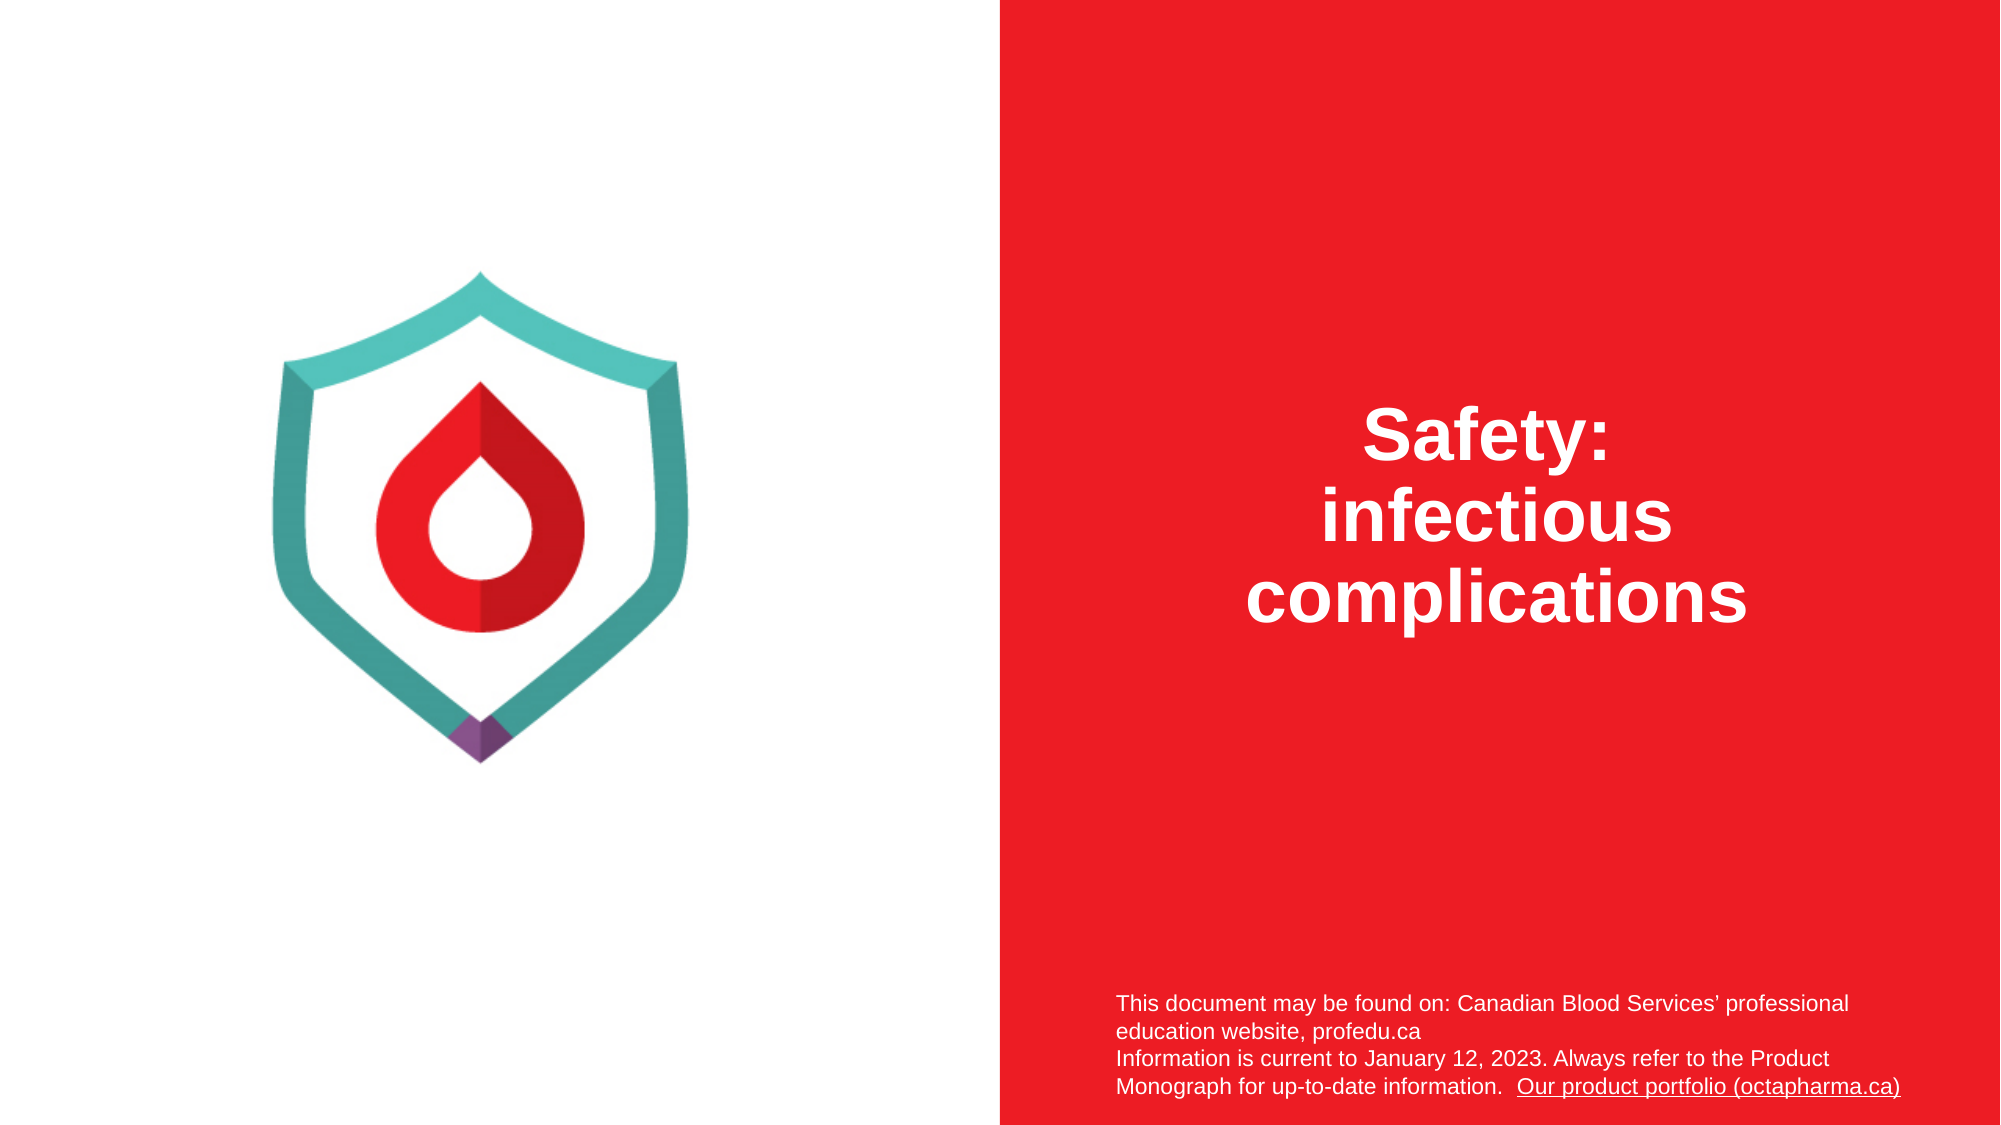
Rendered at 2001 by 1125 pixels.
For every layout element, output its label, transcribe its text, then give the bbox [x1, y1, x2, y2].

text_box This document may be found on: Canadian Blood Services’ professional education website, profedu.ca​ Information is current to January 12, 2023. Always refer to the Product Monograph for up-to-date information. Our product portfolio (octapharma.ca)​ [1101, 981, 1960, 1107]
title Safety: infectious complications [1115, 62, 1881, 972]
picture [167, 204, 793, 830]
